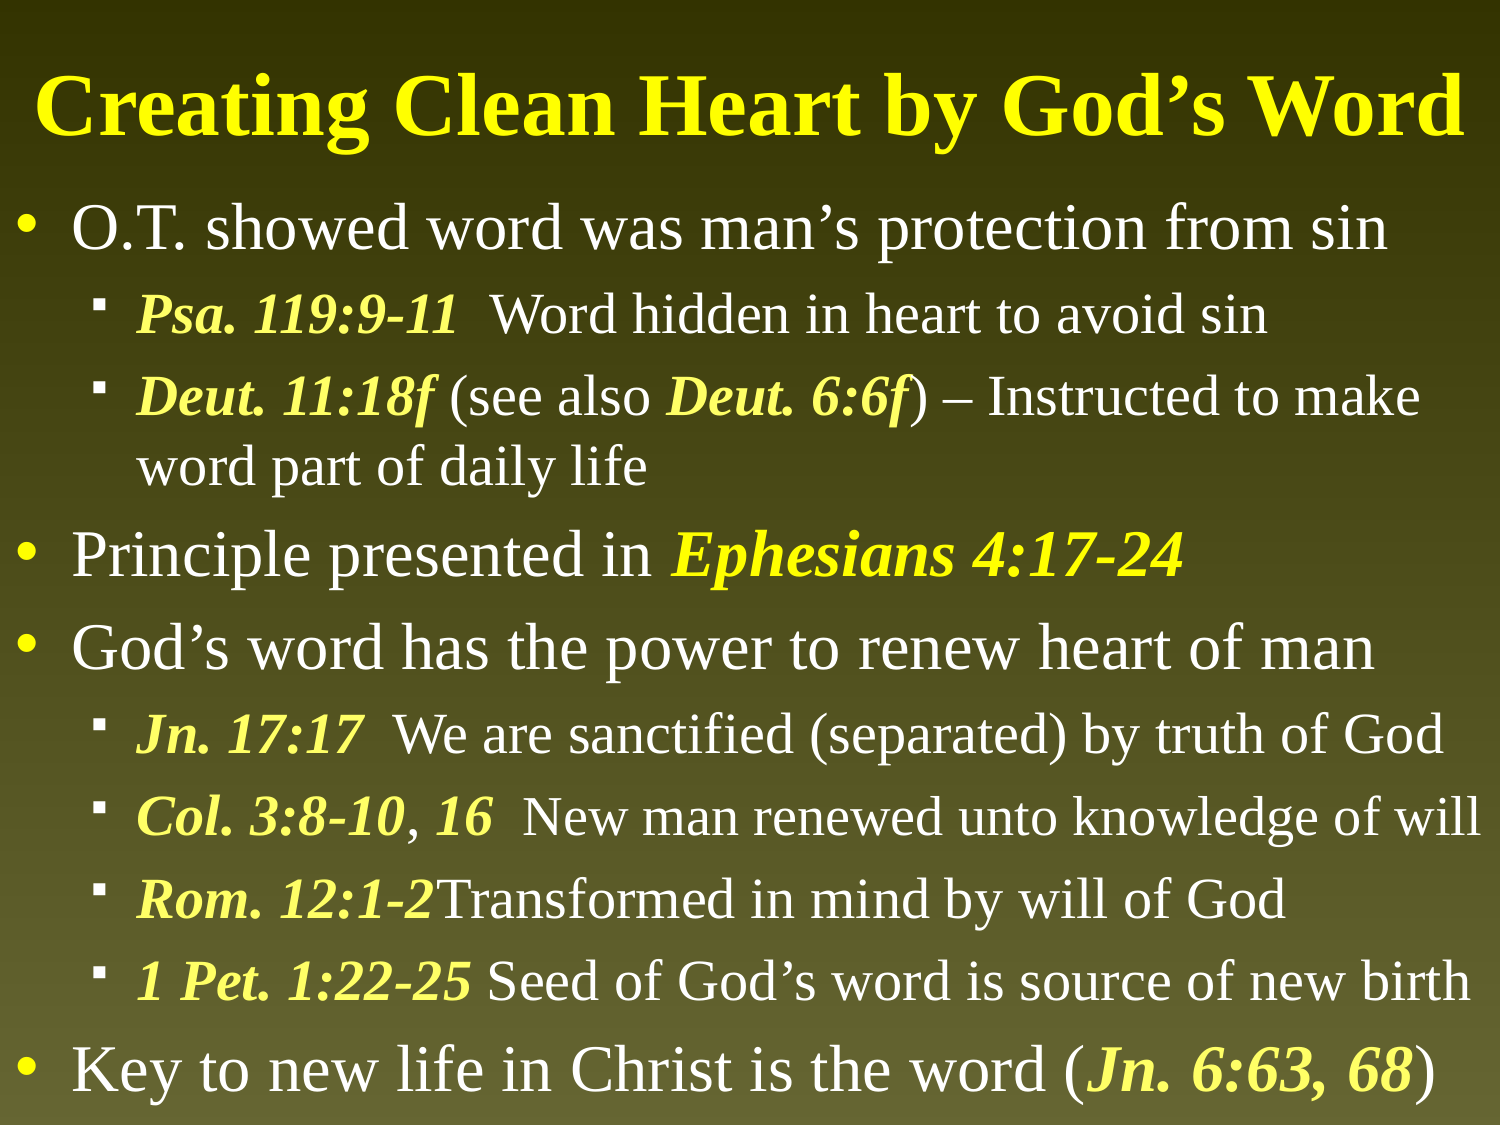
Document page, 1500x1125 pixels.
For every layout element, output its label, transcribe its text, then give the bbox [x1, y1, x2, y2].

list O.T. showed word was man’s protection from sin Psa. 119:9-11 Word hidden in heart to avoid sin Deut. 11:18f (see also Deut. 6:6f) – Instructed to make word part of daily life Principle presented in Ephesians 4:17-24 God’s word has the power to renew heart of man Jn. 17:17 We are sanctified (separated) by truth of God Col. 3:8-10, 16 New man renewed unto knowledge of will Rom. 12:1-2 Transformed in mind by will of God 1 Pet. 1:22-25 Seed of God’s word is source of new birth Key to new life in Christ is the word (Jn. 6:63, 68) [0, 174, 1500, 1125]
title Creating Clean Heart by God’s Word [0, 0, 1500, 174]
